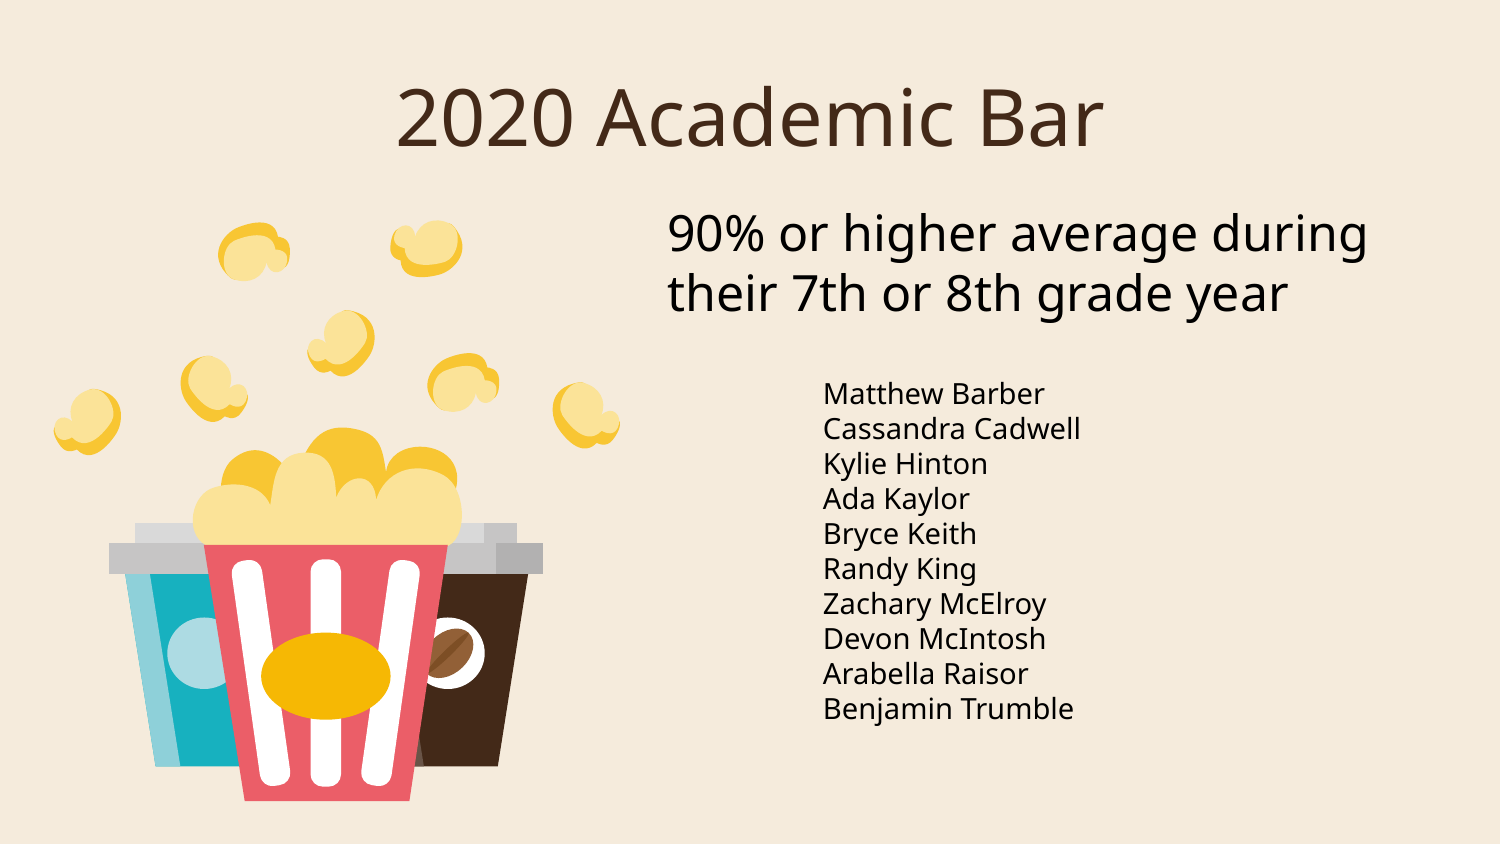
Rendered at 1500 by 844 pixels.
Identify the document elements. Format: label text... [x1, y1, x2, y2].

title 2020 Academic Bar [118, 88, 1382, 142]
text_box Matthew Barber Cassandra Cadwell Kylie Hinton Ada Kaylor Bryce Keith Randy King Zachary McElroy Devon McIntosh Arabella Raisor Benjamin Trumble [807, 360, 1252, 814]
text_box 90% or higher average during their 7th or 8th grade year [652, 186, 1428, 317]
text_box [44, 210, 630, 802]
